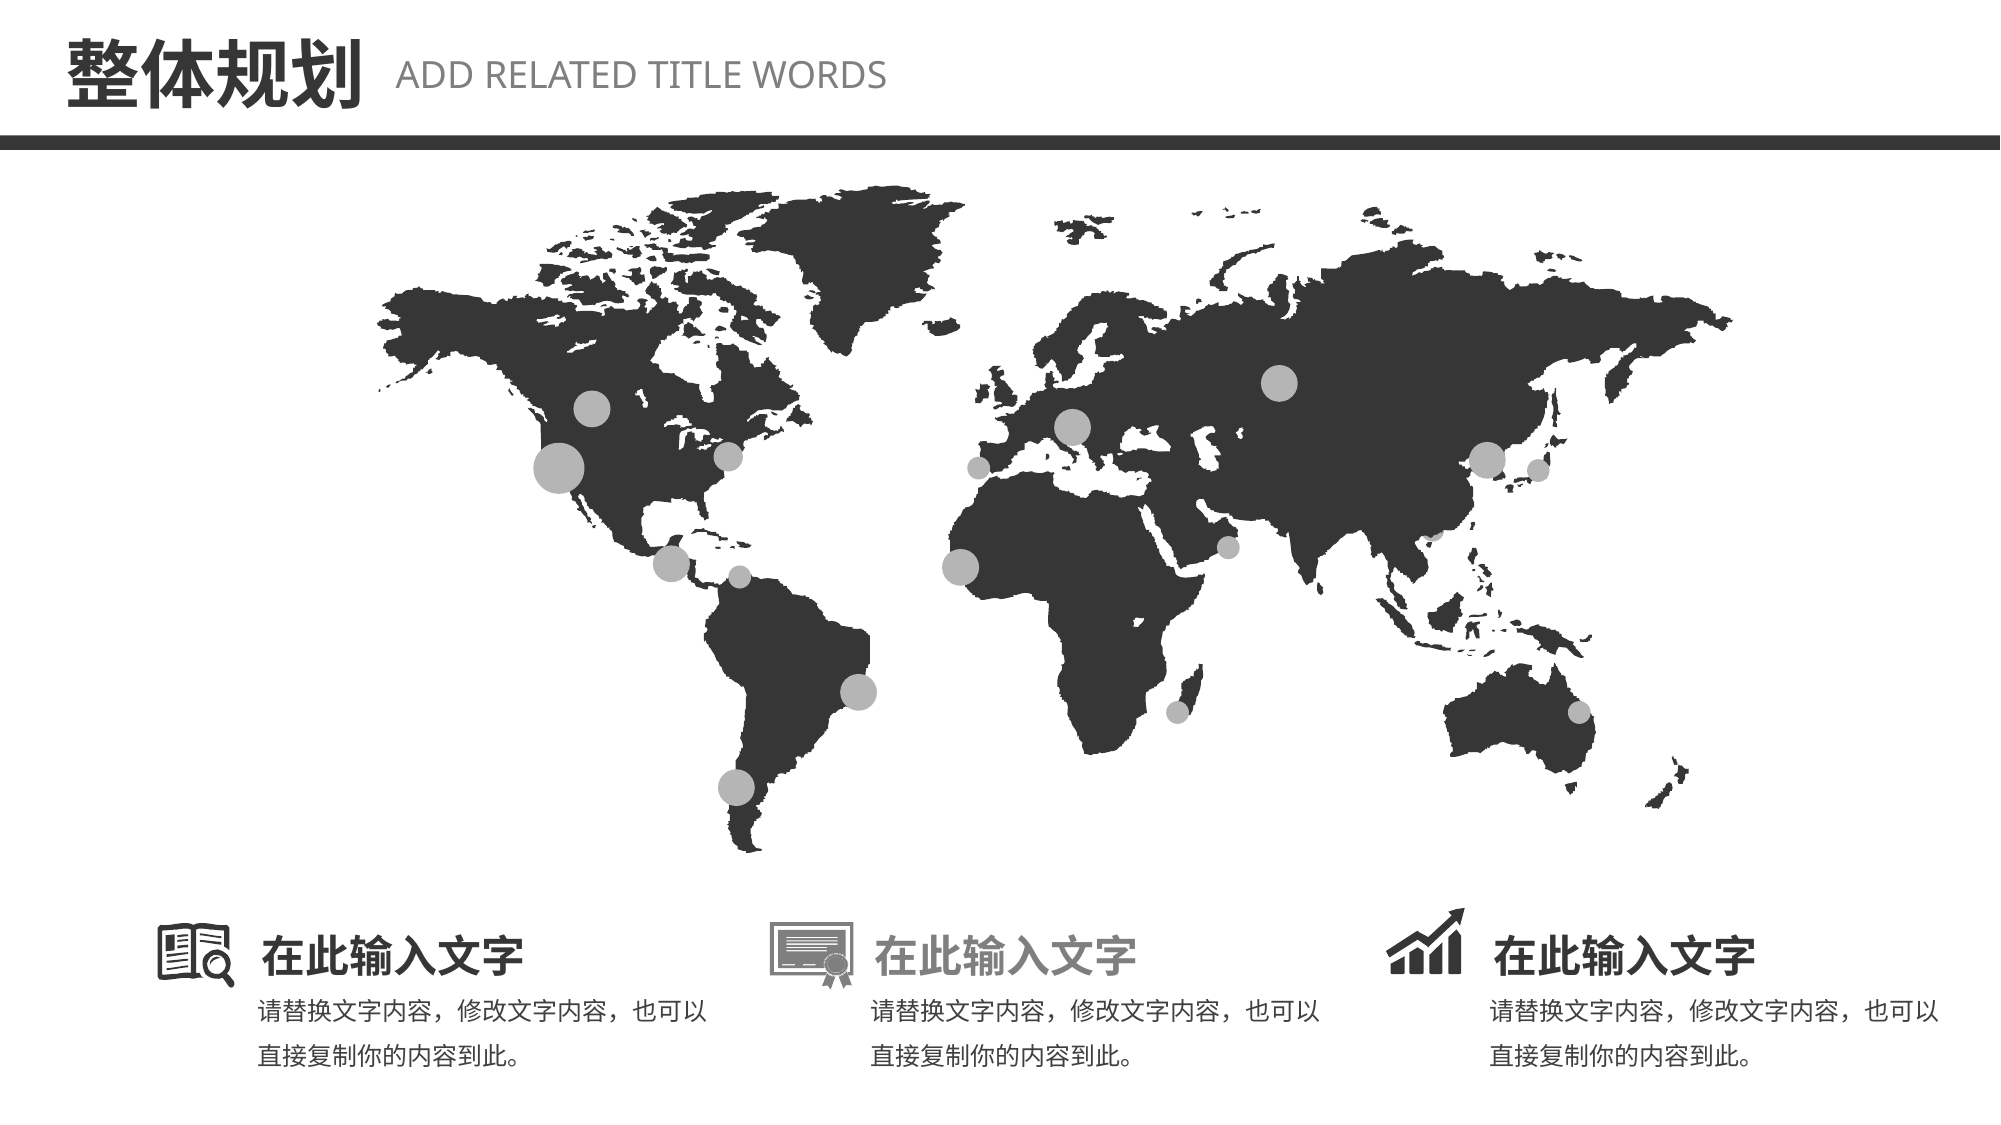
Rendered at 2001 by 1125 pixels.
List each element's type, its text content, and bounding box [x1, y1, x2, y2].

text_box [1429, 942, 1443, 975]
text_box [728, 565, 752, 589]
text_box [1468, 441, 1506, 479]
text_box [573, 390, 611, 428]
text_box 请替换文字内容，修改文字内容，也可以直接复制你的内容到此。 [243, 972, 729, 1078]
text_box 在此输入文字 [1478, 907, 1773, 989]
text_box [1527, 459, 1550, 482]
text_box 在此输入文字 [246, 907, 541, 989]
text_box [769, 922, 854, 990]
text_box [0, 135, 2000, 150]
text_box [1216, 536, 1240, 560]
text_box [157, 922, 230, 980]
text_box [713, 442, 743, 472]
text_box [942, 548, 980, 586]
text_box [1390, 956, 1405, 975]
text_box 在此输入文字 [859, 907, 1154, 989]
text_box 请替换文字内容，修改文字内容，也可以直接复制你的内容到此。 [1474, 972, 1961, 1078]
text_box ADD RELATED TITLE WORDS [812, 50, 941, 96]
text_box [375, 185, 1734, 854]
text_box [202, 949, 235, 988]
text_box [840, 673, 877, 711]
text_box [1260, 364, 1298, 402]
text_box [1385, 907, 1465, 958]
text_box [652, 545, 690, 583]
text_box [967, 456, 991, 480]
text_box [533, 442, 585, 494]
text_box 请替换文字内容，修改文字内容，也可以直接复制你的内容到此。 [856, 972, 1342, 1078]
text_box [1166, 701, 1189, 724]
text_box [717, 769, 755, 807]
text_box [1054, 408, 1091, 446]
text_box [1448, 929, 1462, 975]
text_box 整体规划 [65, 27, 812, 118]
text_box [1567, 701, 1591, 724]
text_box [1409, 947, 1424, 975]
